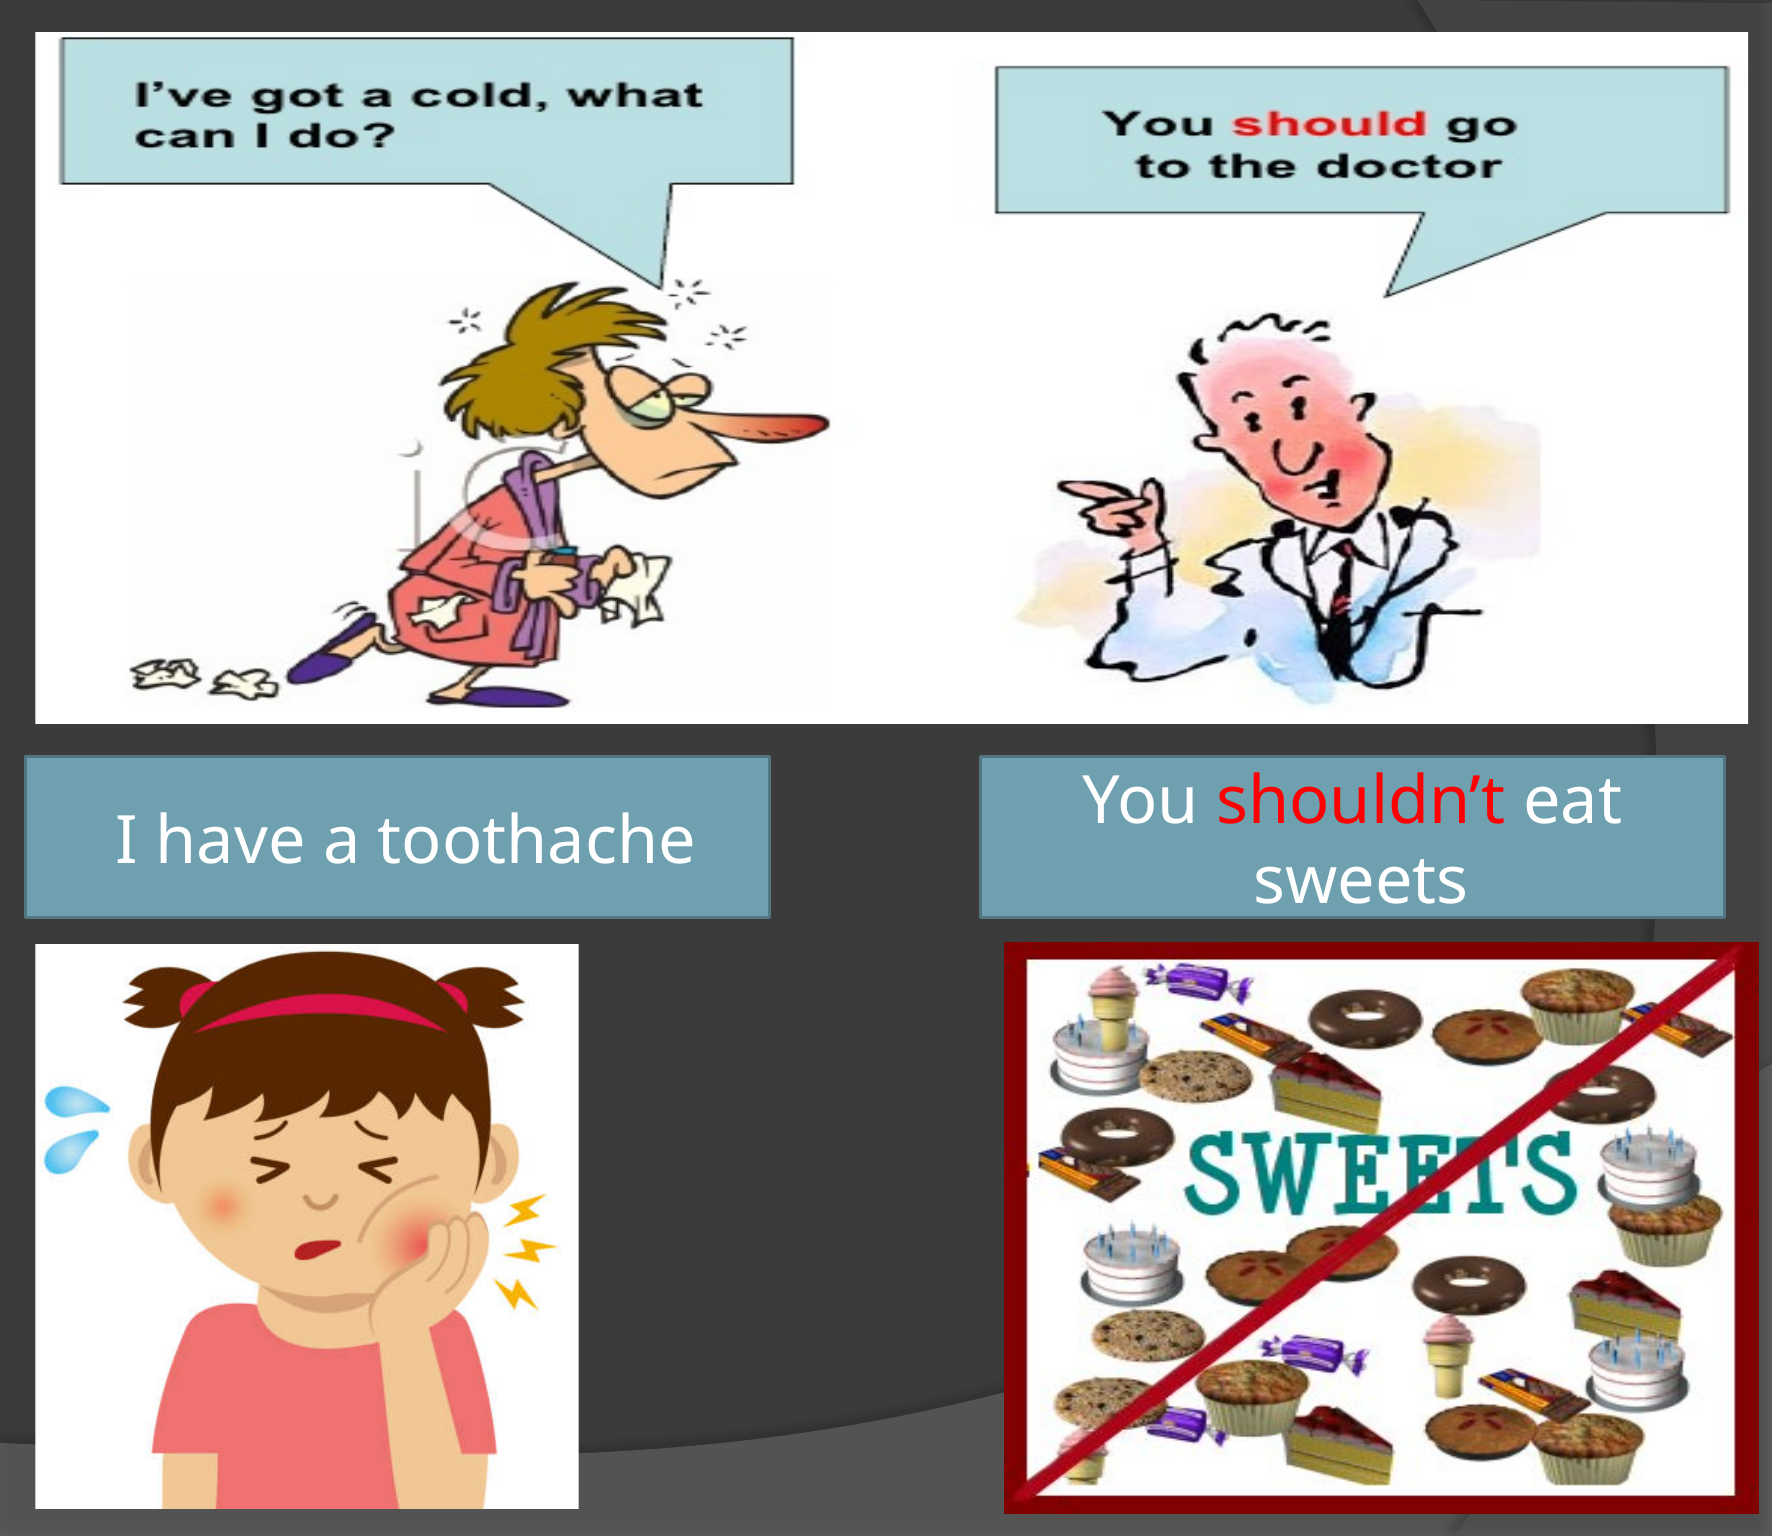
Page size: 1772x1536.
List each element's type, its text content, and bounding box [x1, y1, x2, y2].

picture [1003, 942, 1759, 1514]
text_box You shouldn’t eat sweets [979, 755, 1726, 919]
picture [35, 944, 580, 1509]
text_box I have a toothache [24, 755, 771, 919]
picture [35, 31, 1749, 725]
